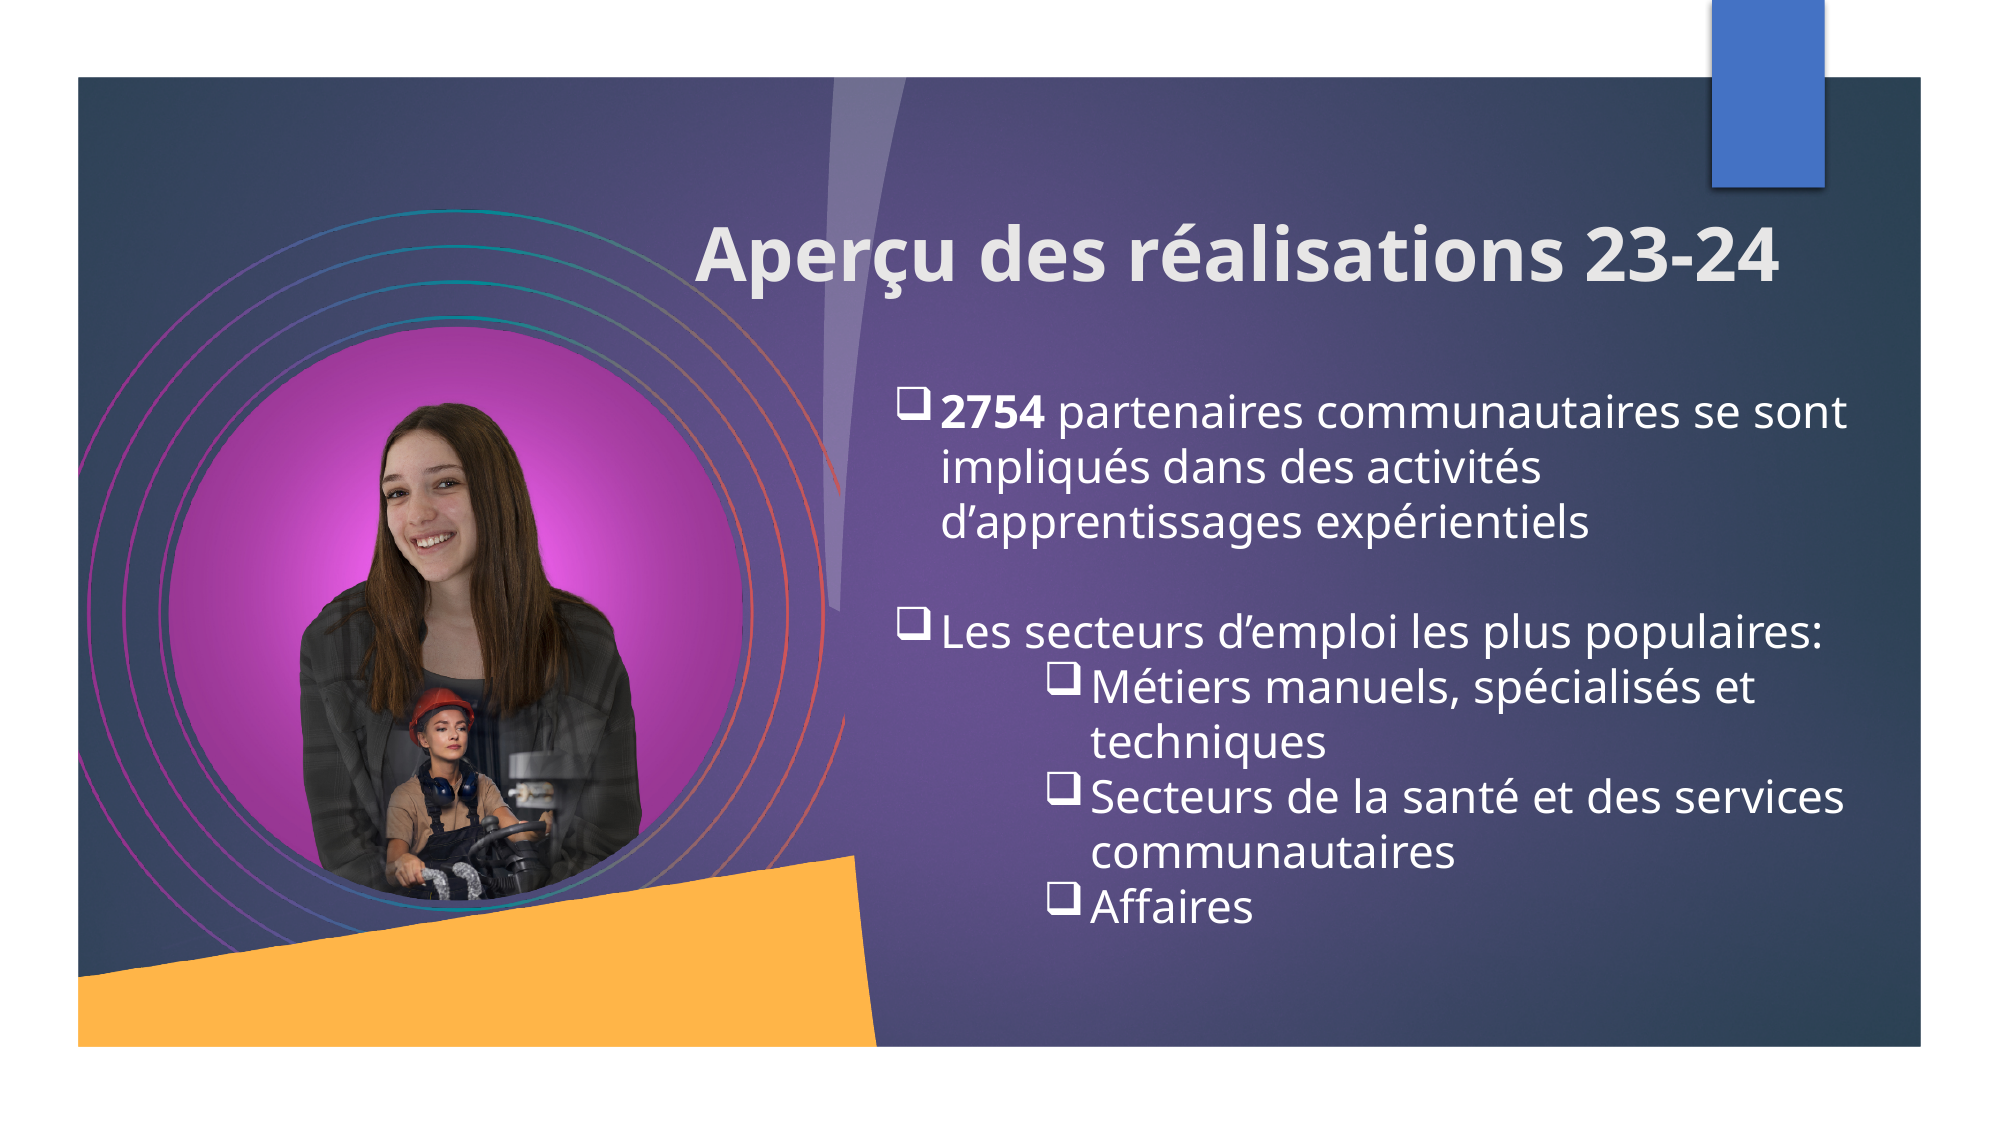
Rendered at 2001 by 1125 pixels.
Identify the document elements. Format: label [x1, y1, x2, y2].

text_box [0, 0, 2000, 1125]
picture [69, 65, 879, 1060]
